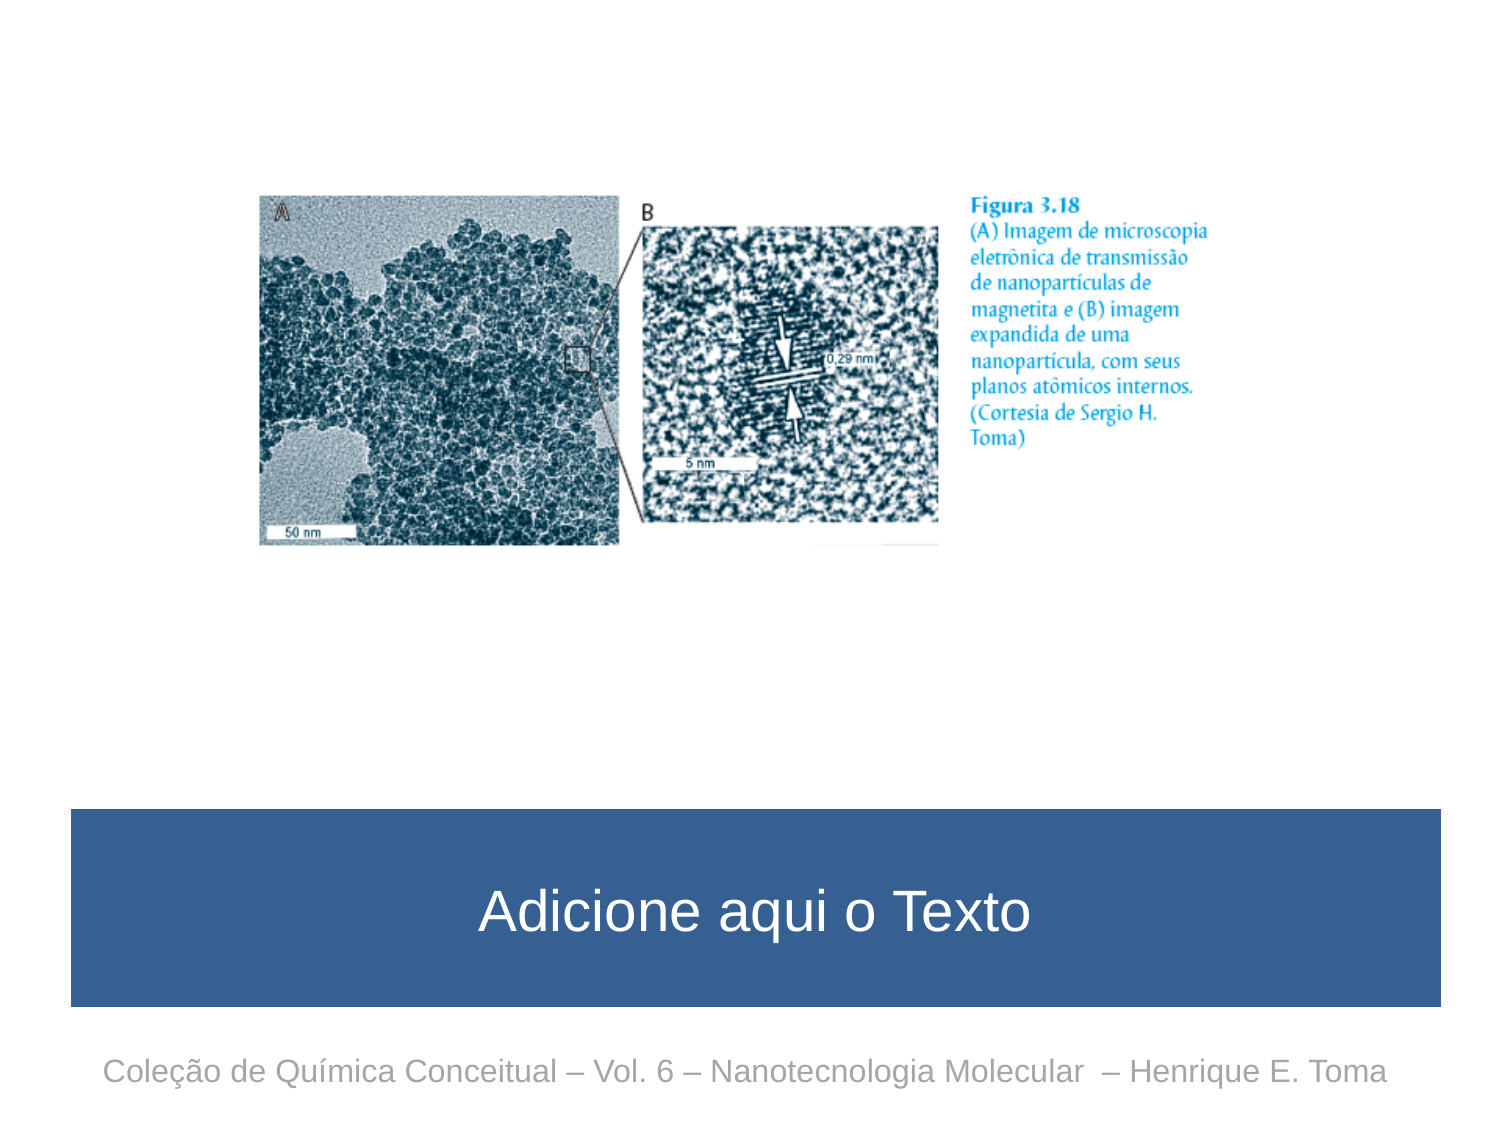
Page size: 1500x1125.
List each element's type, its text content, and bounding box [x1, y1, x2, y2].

footer Coleção de Química Conceitual – Vol. 6 – Nanotecnologia Molecular – Henrique E. Toma [0, 1042, 1500, 1103]
text_box Adicione aqui o Texto [70, 808, 1442, 1008]
picture [229, 163, 1220, 563]
